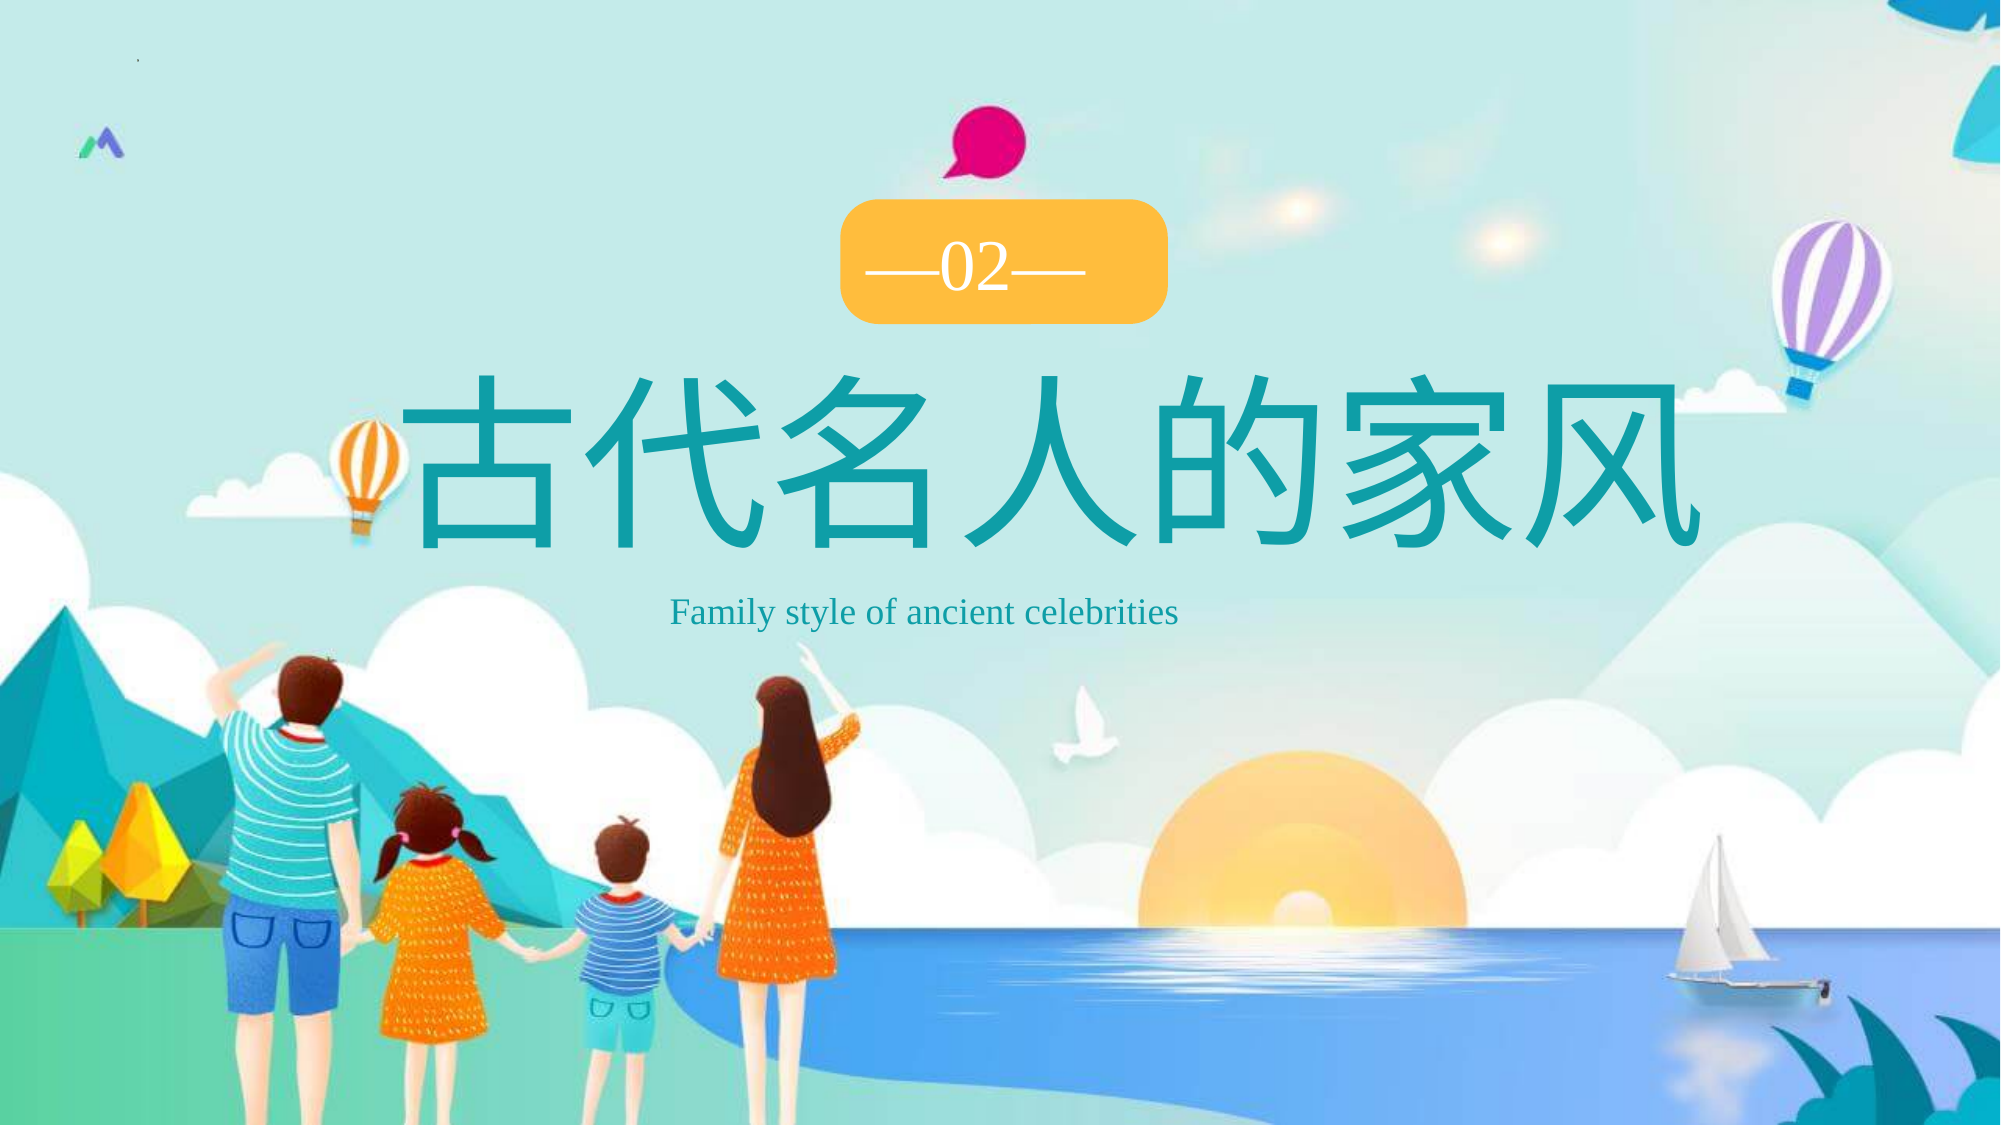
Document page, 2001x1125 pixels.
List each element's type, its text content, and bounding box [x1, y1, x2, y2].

text_box —02— [840, 199, 1168, 325]
text_box Family style of ancient celebrities [648, 572, 1394, 646]
text_box 古代名人的家风 [379, 339, 1722, 579]
picture [0, 0, 2001, 1125]
